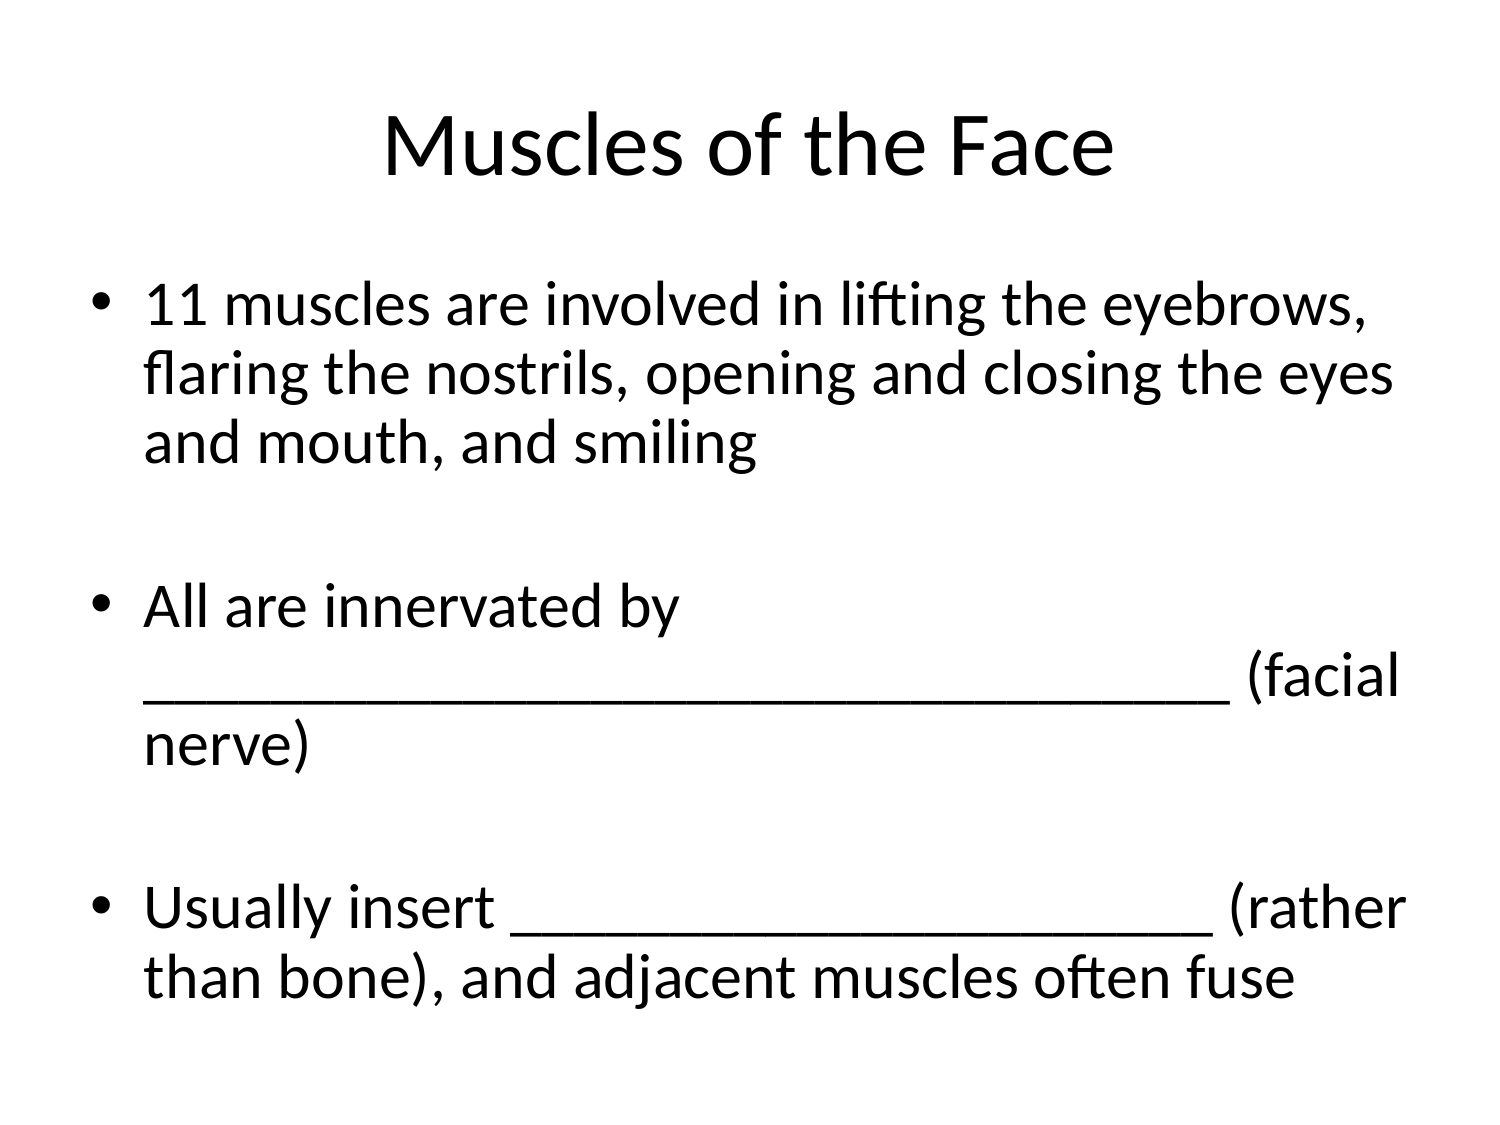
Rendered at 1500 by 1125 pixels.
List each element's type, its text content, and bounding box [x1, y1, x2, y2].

title Muscles of the Face [74, 44, 1426, 233]
list 11 muscles are involved in lifting the eyebrows, flaring the nostrils, opening and closing the eyes and mouth, and smiling All are innervated by __________________________________ (facial nerve) Usually insert ______________________ (rather than bone), and adjacent muscles often fuse [74, 262, 1426, 1063]
